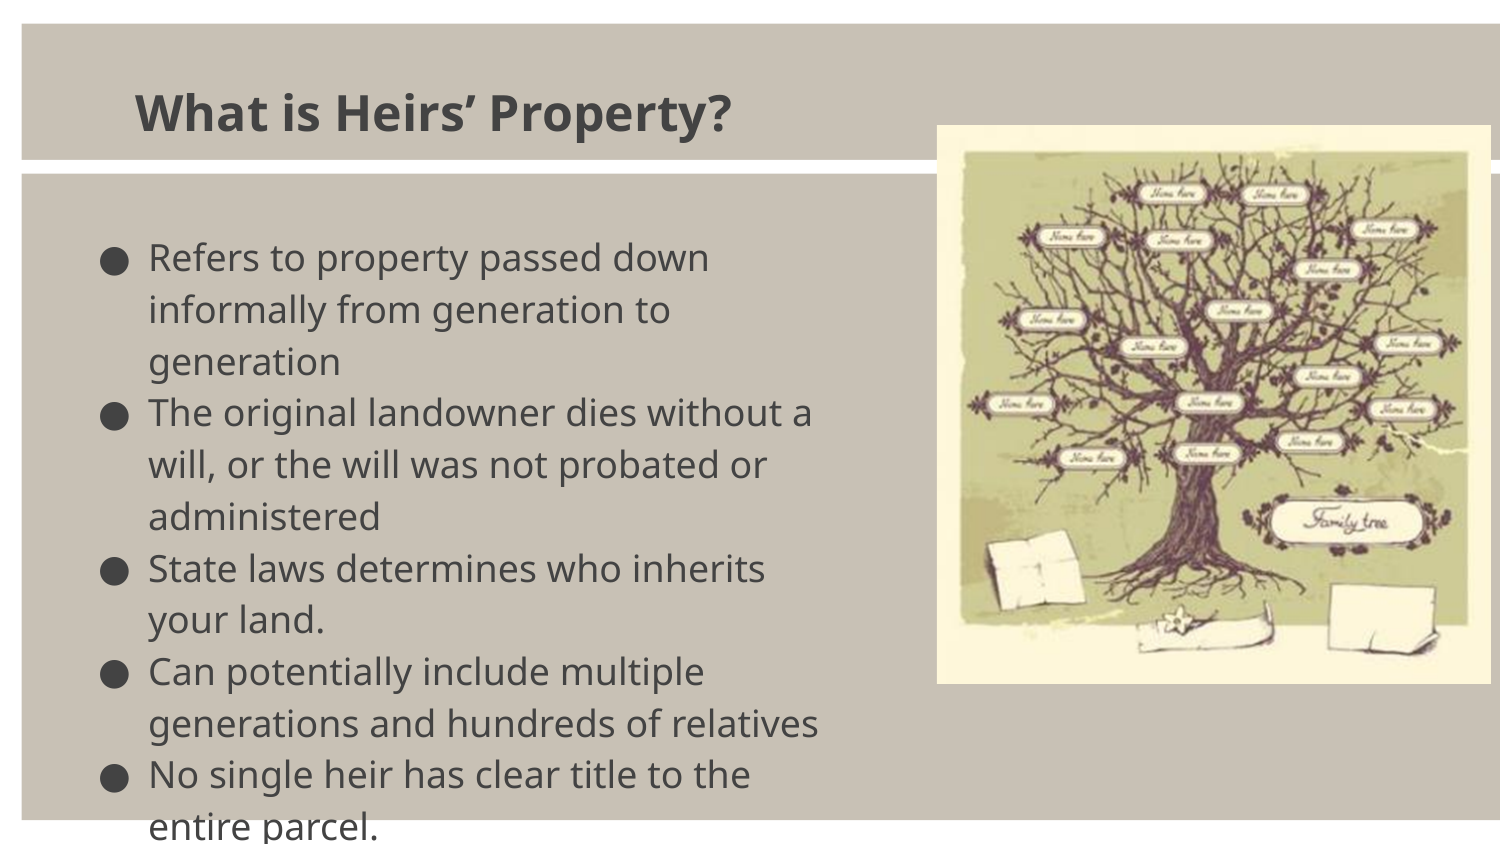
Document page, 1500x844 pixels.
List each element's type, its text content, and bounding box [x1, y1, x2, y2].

picture [936, 125, 1492, 684]
list Refers to property passed down informally from generation to generation The original landowner dies without a will, or the will was not probated or administered State laws determines who inherits your land. Can potentially include multiple generations and hundreds of relatives No single heir has clear title to the entire parcel. [58, 212, 871, 725]
list What is Heirs’ Property? [95, 38, 1491, 175]
